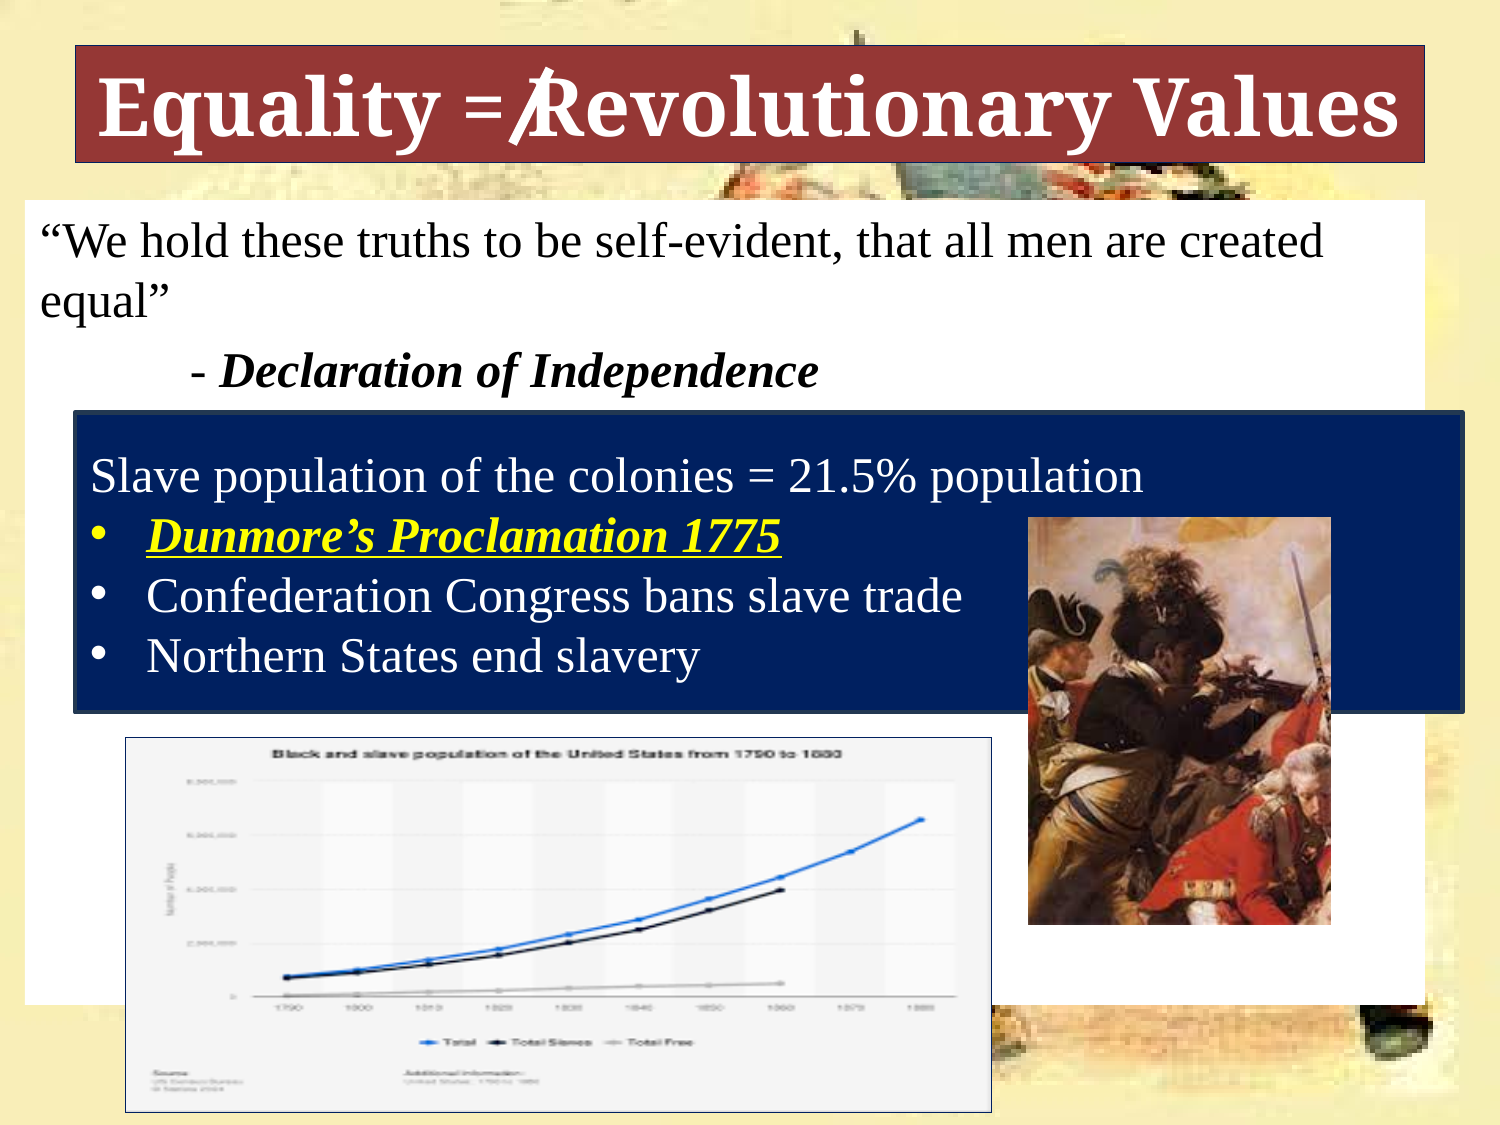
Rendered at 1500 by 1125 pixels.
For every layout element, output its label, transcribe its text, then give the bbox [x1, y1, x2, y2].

list “We hold these truths to be self-evident, that all men are created equal” - Declaration of Independence [24, 200, 1425, 1005]
title Equality = Revolutionary Values [75, 45, 1425, 163]
picture [0, 0, 1500, 1125]
text_box Slave population of the colonies = 21.5% population Dunmore’s Proclamation 1775 Confederation Congress bans slave trade Northern States end slavery [73, 410, 1465, 714]
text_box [512, 68, 551, 144]
